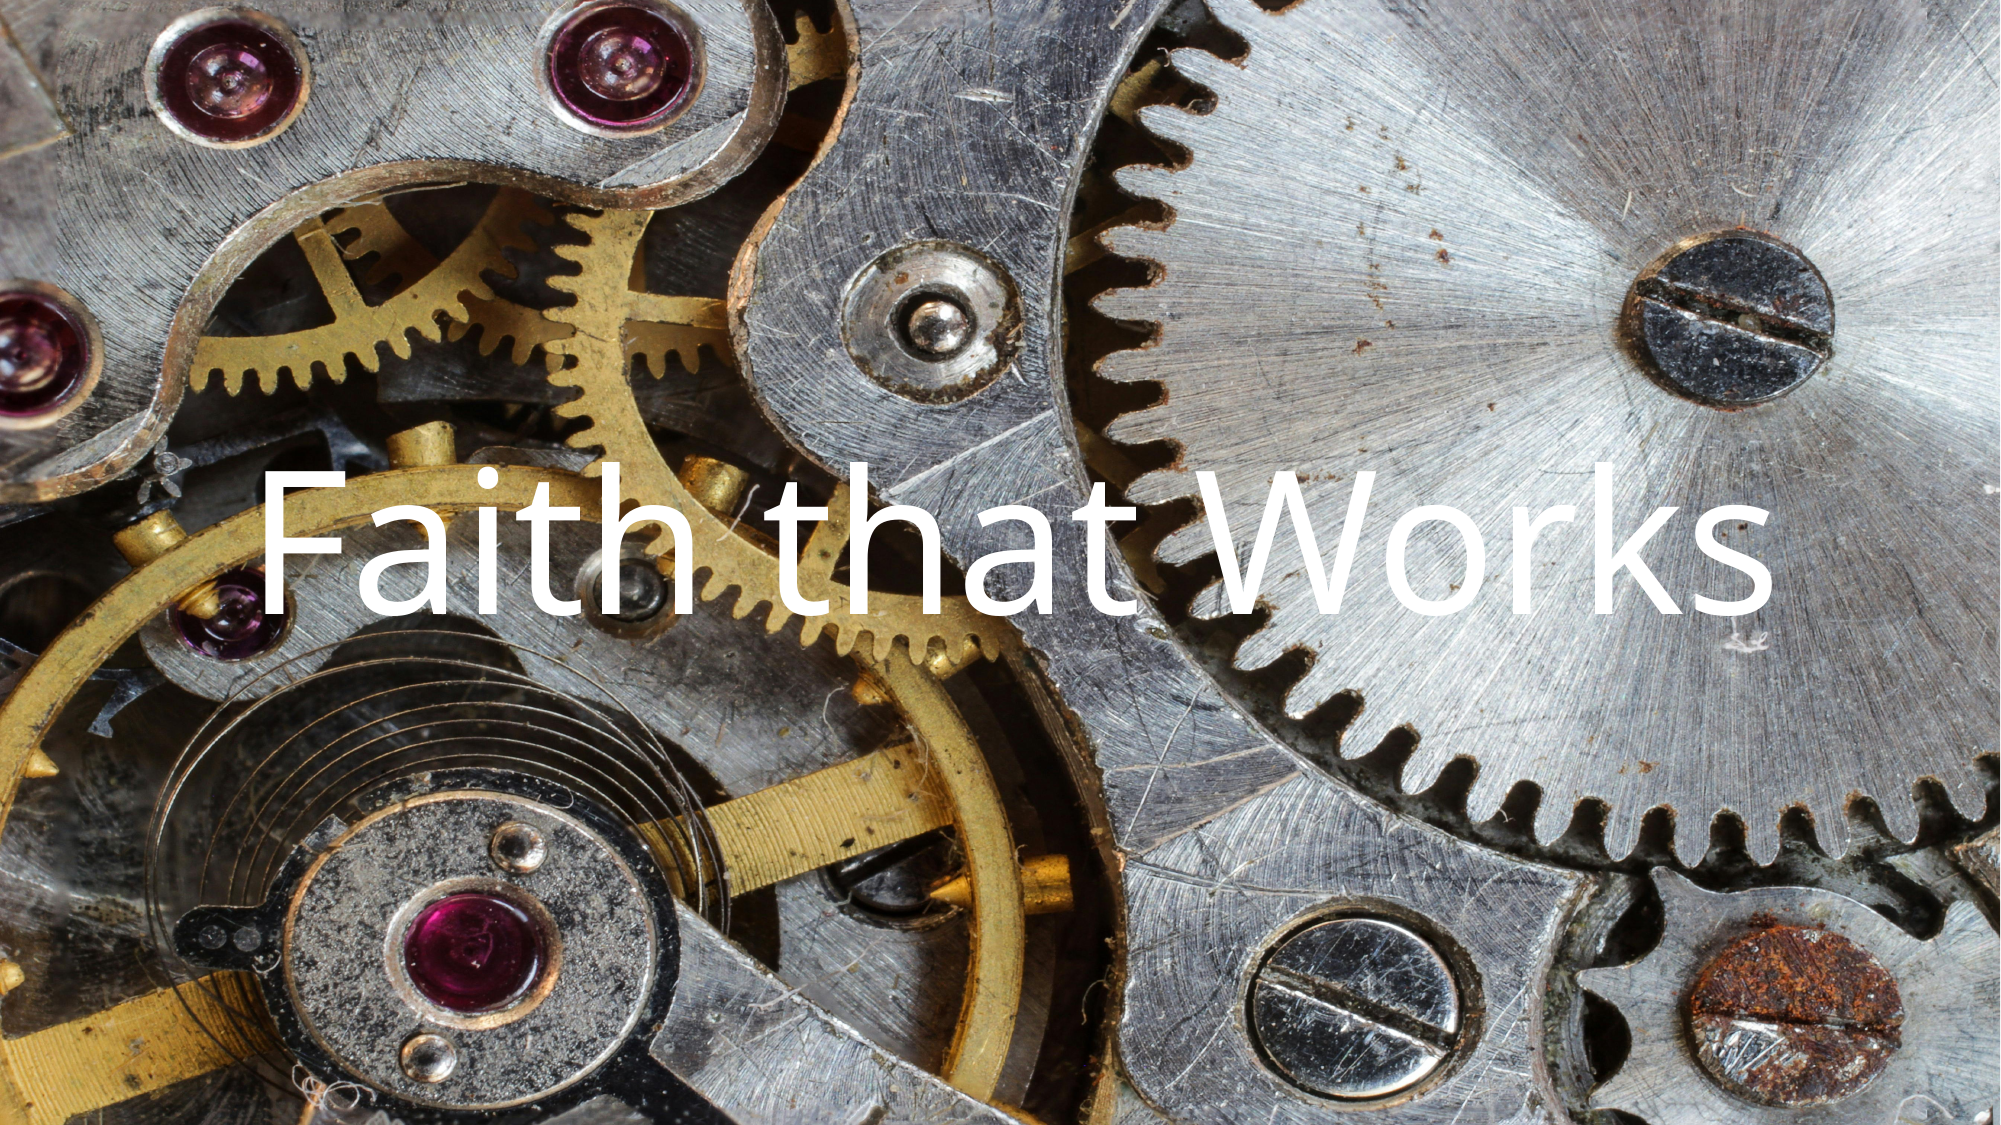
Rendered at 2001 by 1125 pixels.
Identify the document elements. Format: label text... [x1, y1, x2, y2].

picture [0, 0, 2001, 1125]
title Faith that Works [129, 304, 1899, 796]
